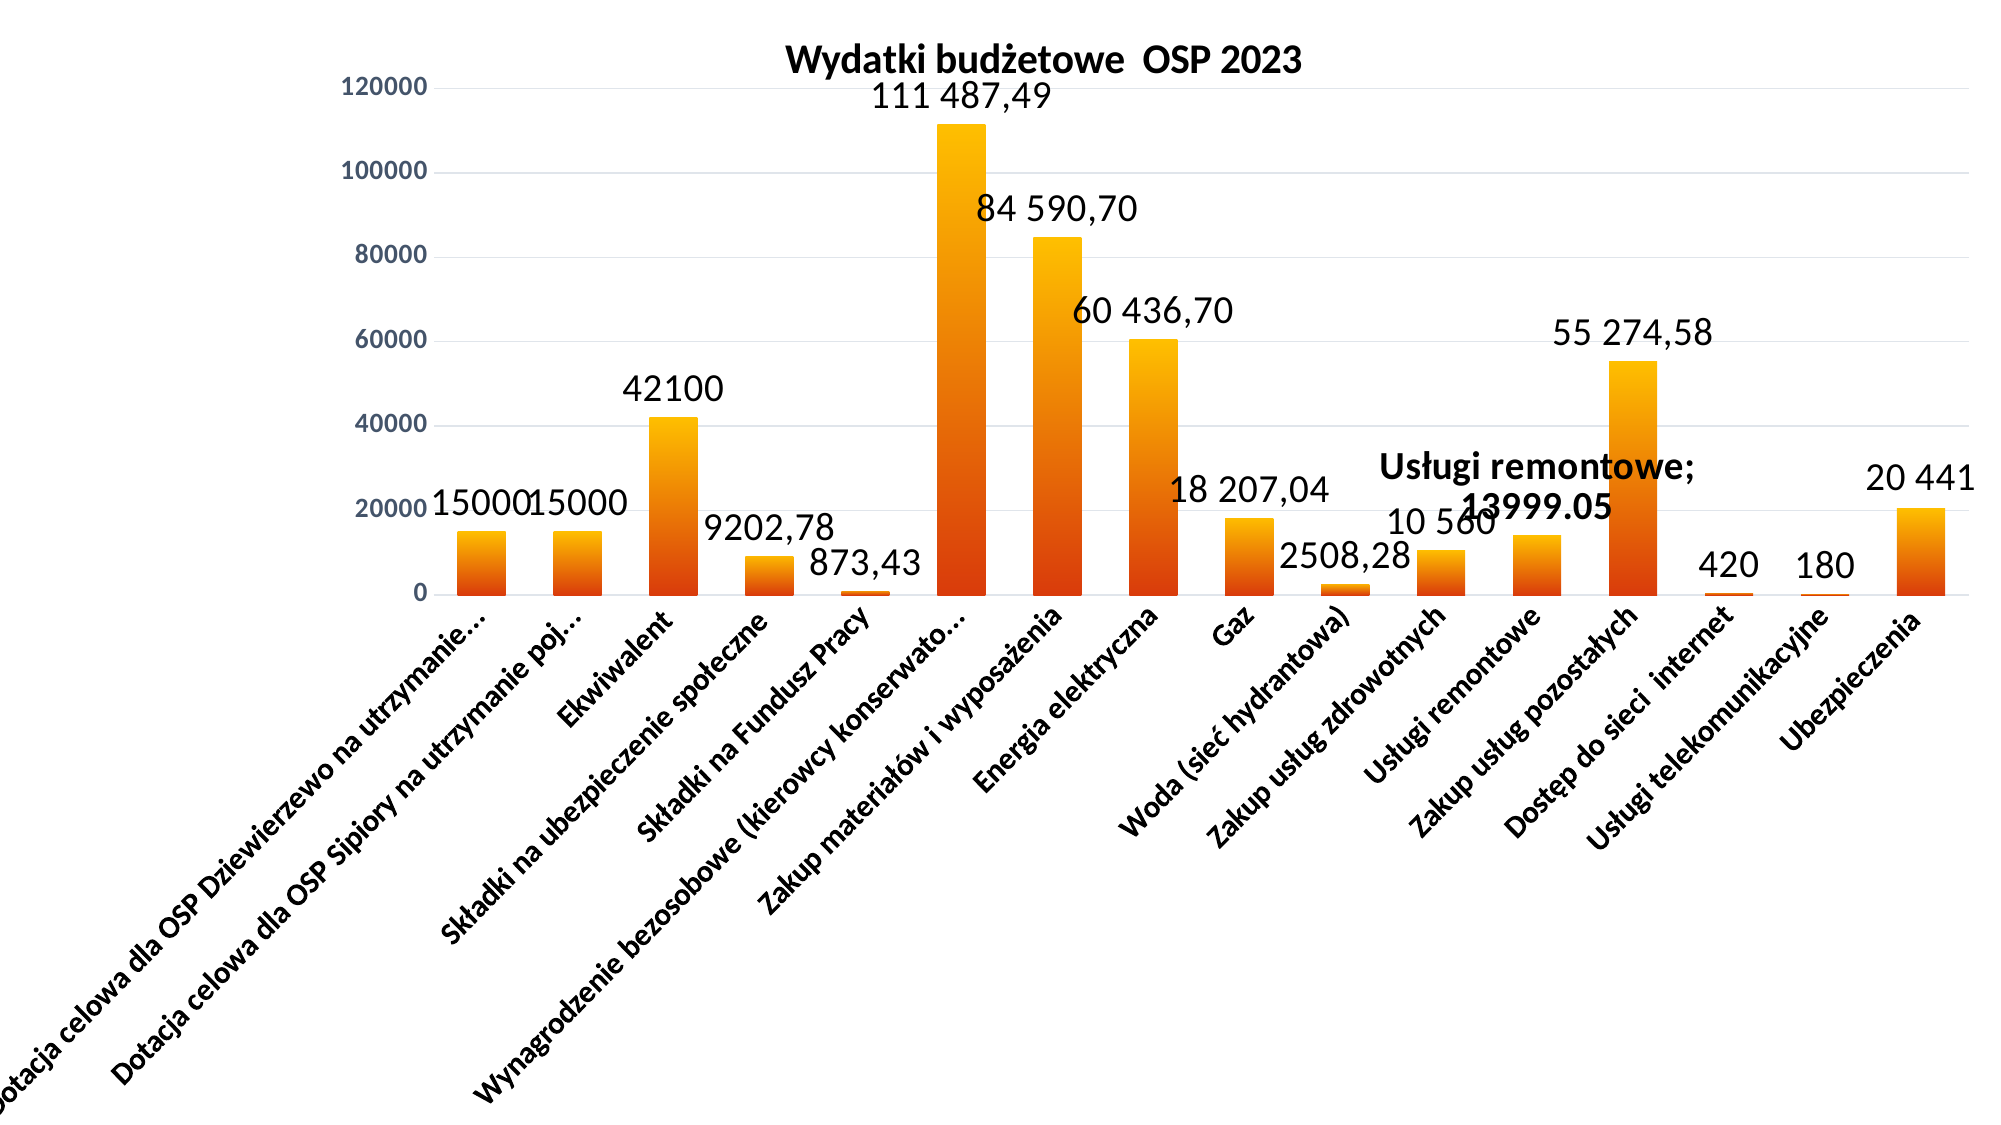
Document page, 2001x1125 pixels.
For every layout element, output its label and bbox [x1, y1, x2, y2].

chart [0, 0, 1979, 1125]
